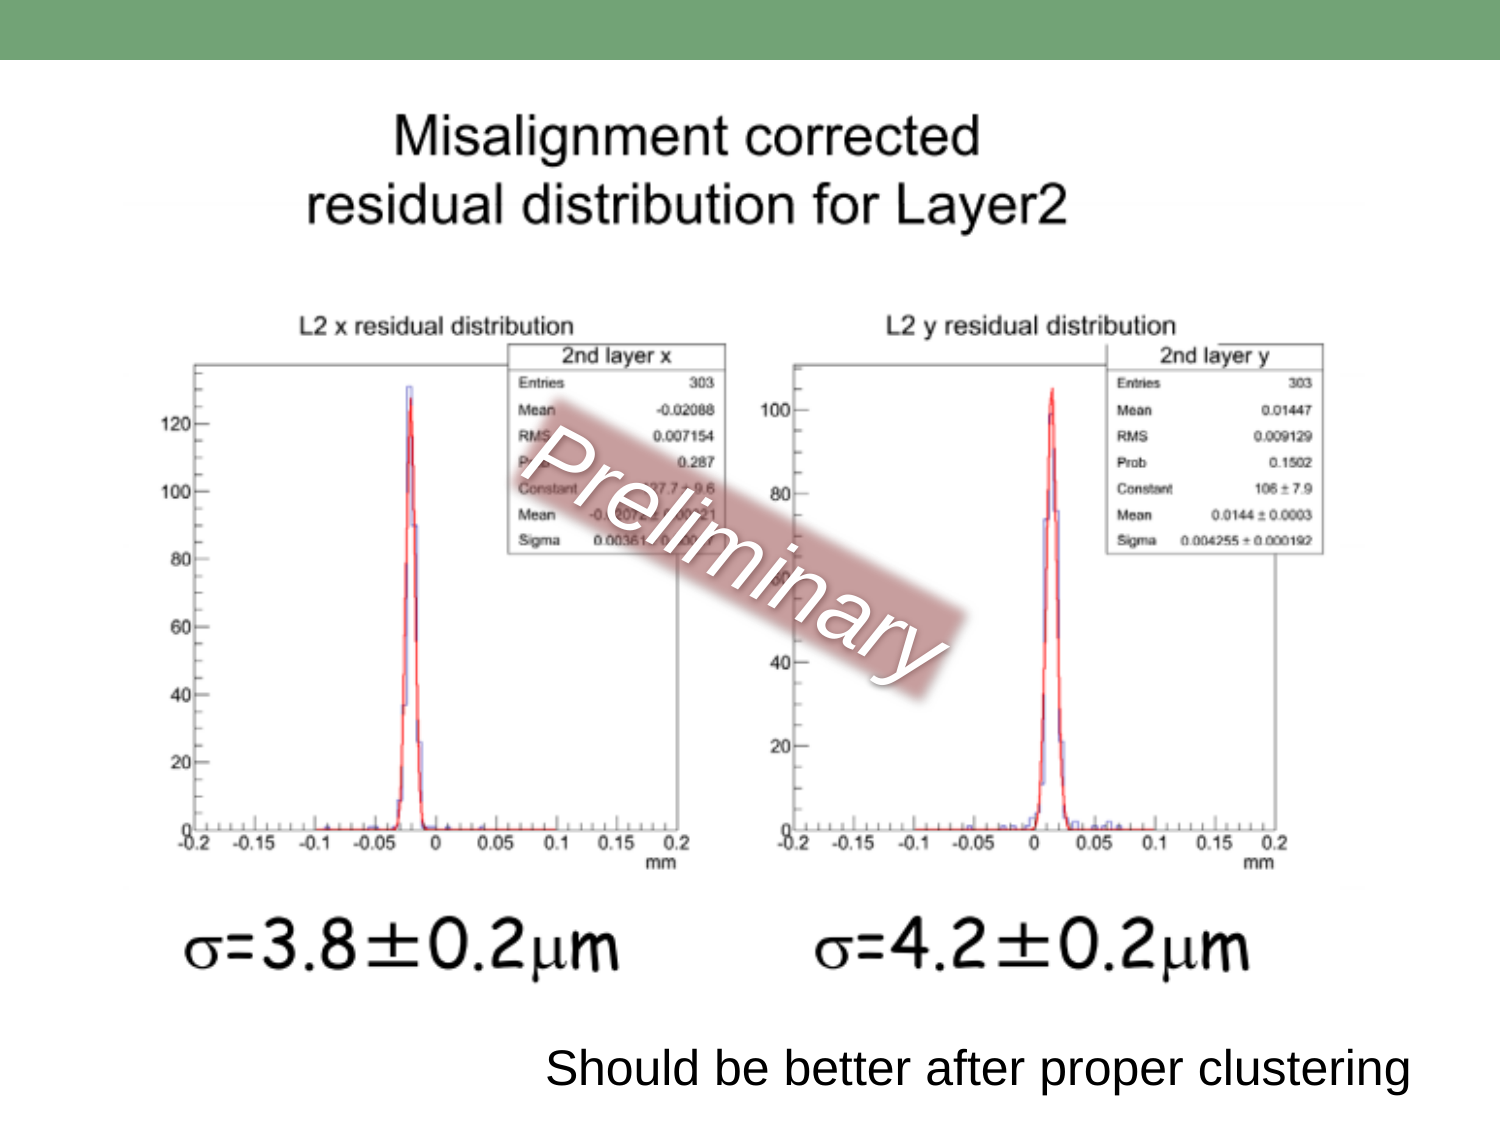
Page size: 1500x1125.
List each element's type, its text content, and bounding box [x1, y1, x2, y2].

text_box Should be better after proper clustering [530, 1028, 1442, 1103]
picture [123, 101, 1365, 998]
